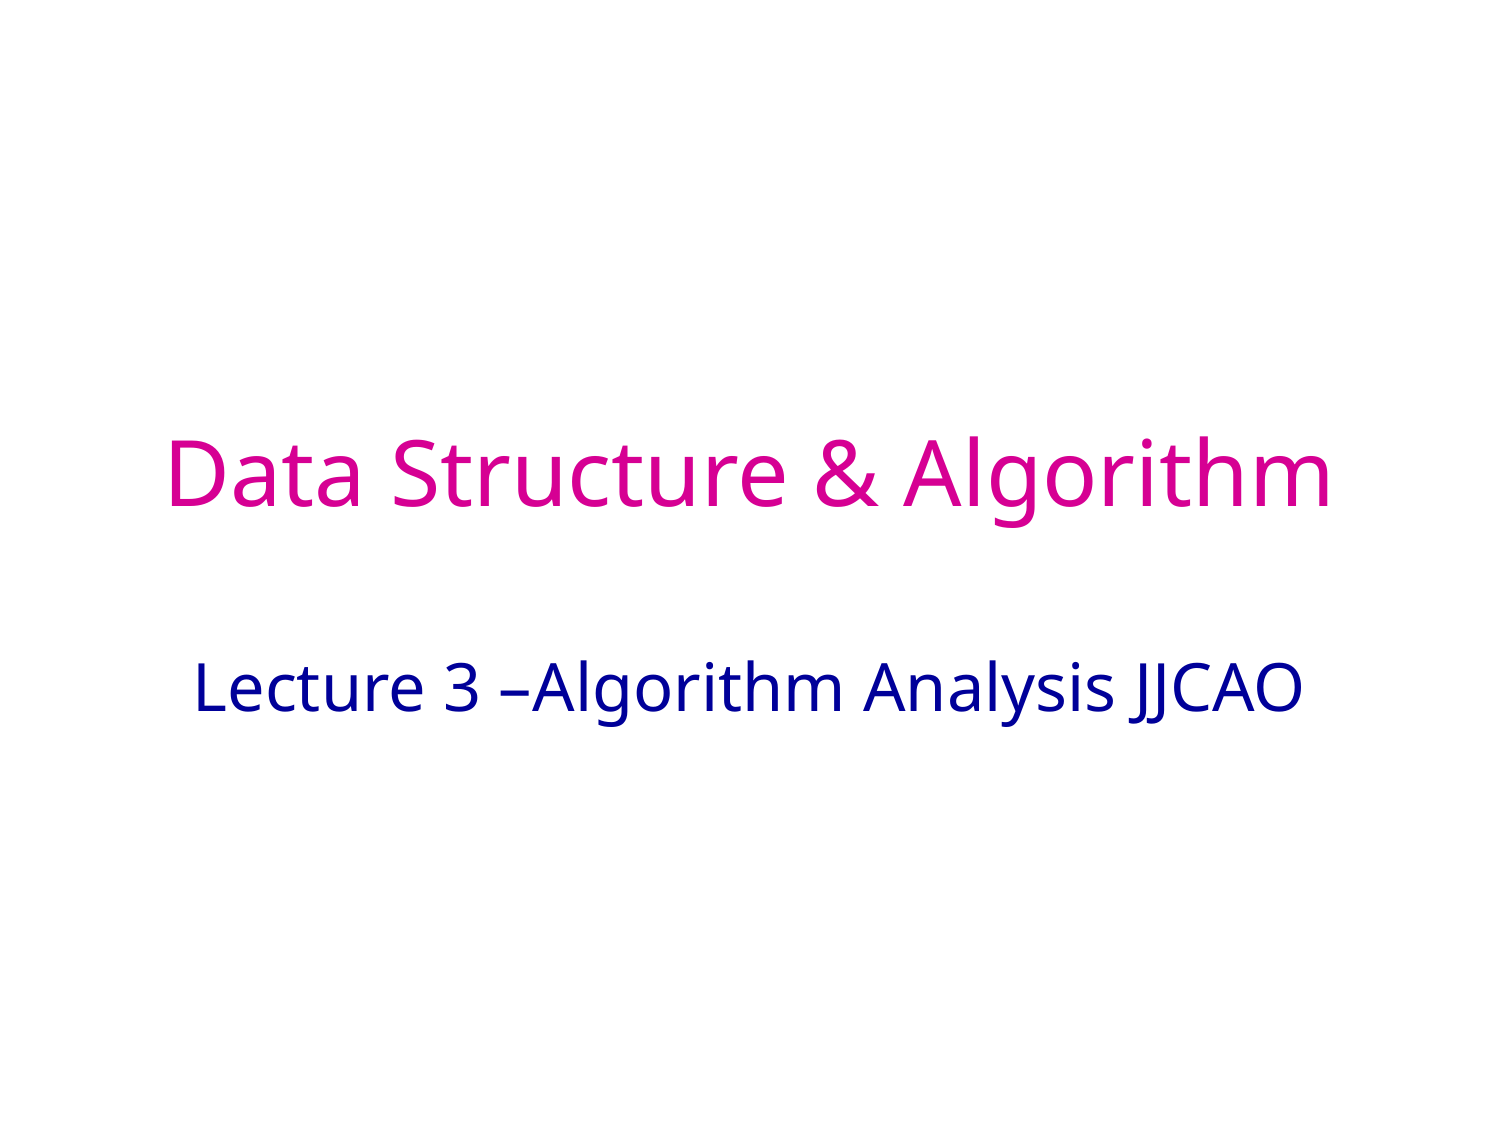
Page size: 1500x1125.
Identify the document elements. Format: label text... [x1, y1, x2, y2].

subtitle Lecture 3 –Algorithm Analysis JJCAO [147, 637, 1353, 925]
title Data Structure & Algorithm [112, 349, 1388, 591]
